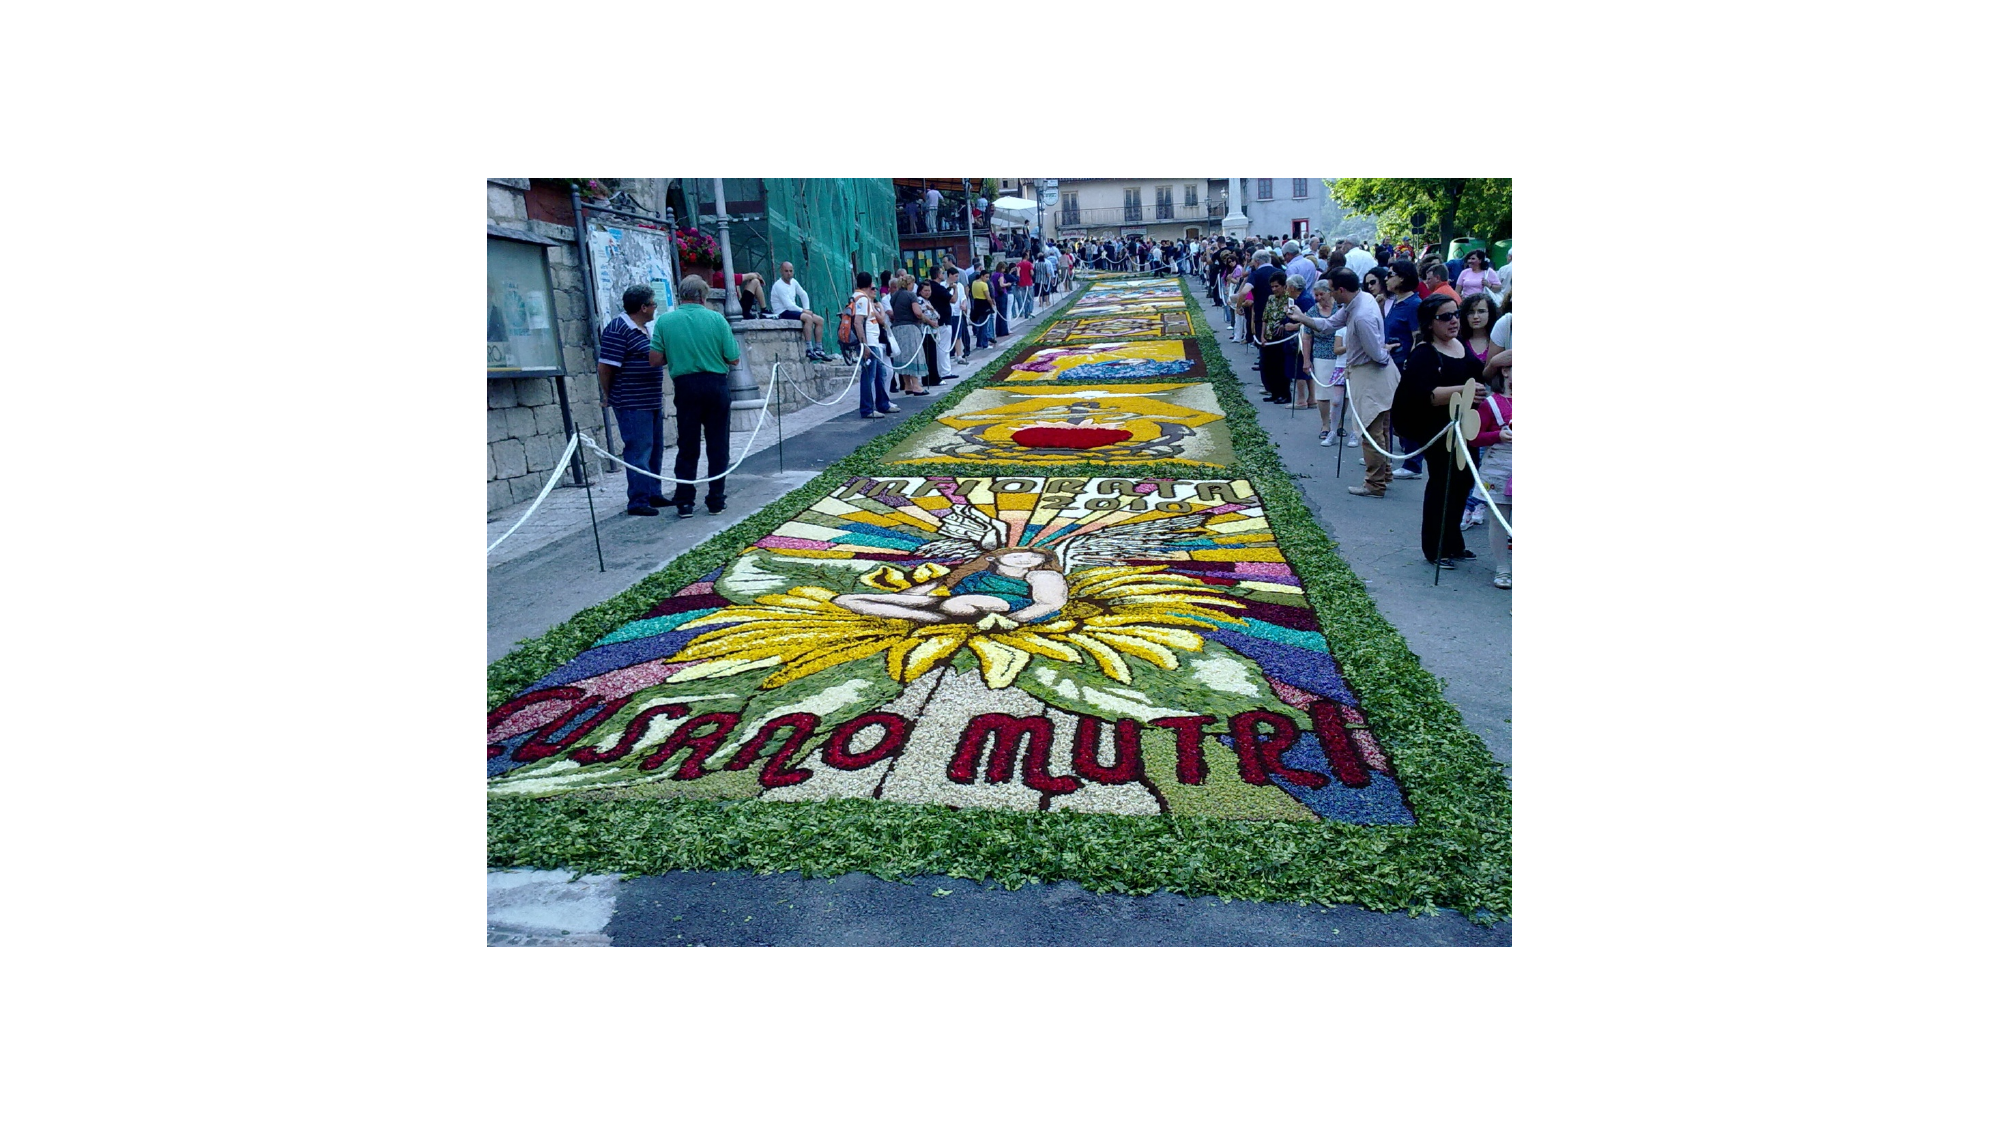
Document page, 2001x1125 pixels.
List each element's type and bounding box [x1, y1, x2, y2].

picture [487, 178, 1512, 947]
